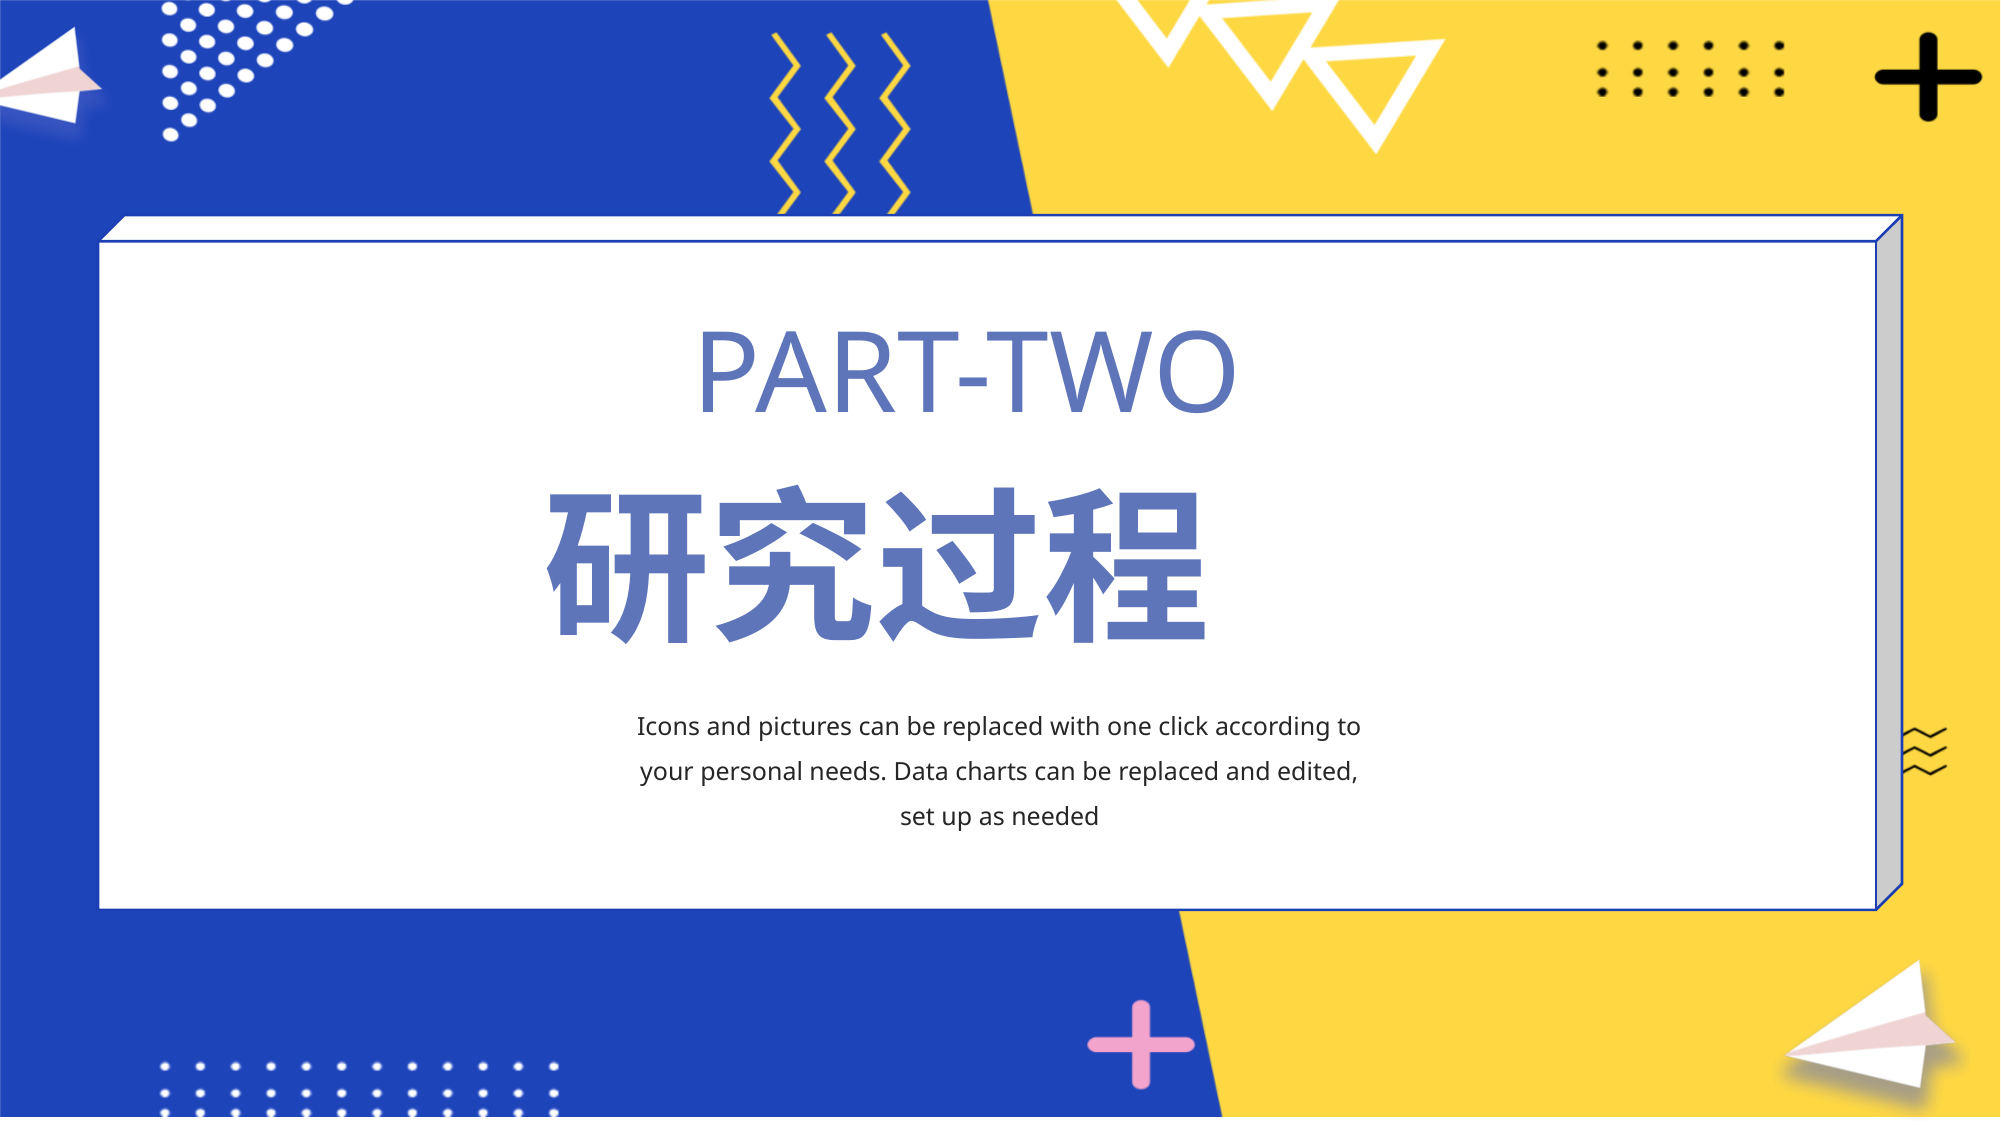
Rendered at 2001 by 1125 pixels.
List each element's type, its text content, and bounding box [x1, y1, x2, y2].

picture [0, 1, 2001, 1125]
text_box PART-TWO [692, 300, 1308, 436]
text_box Icons and pictures can be replaced with one click according to your personal needs. Data charts can be replaced and edited, set up as needed [623, 695, 1377, 831]
text_box 研究过程 [543, 461, 1457, 662]
